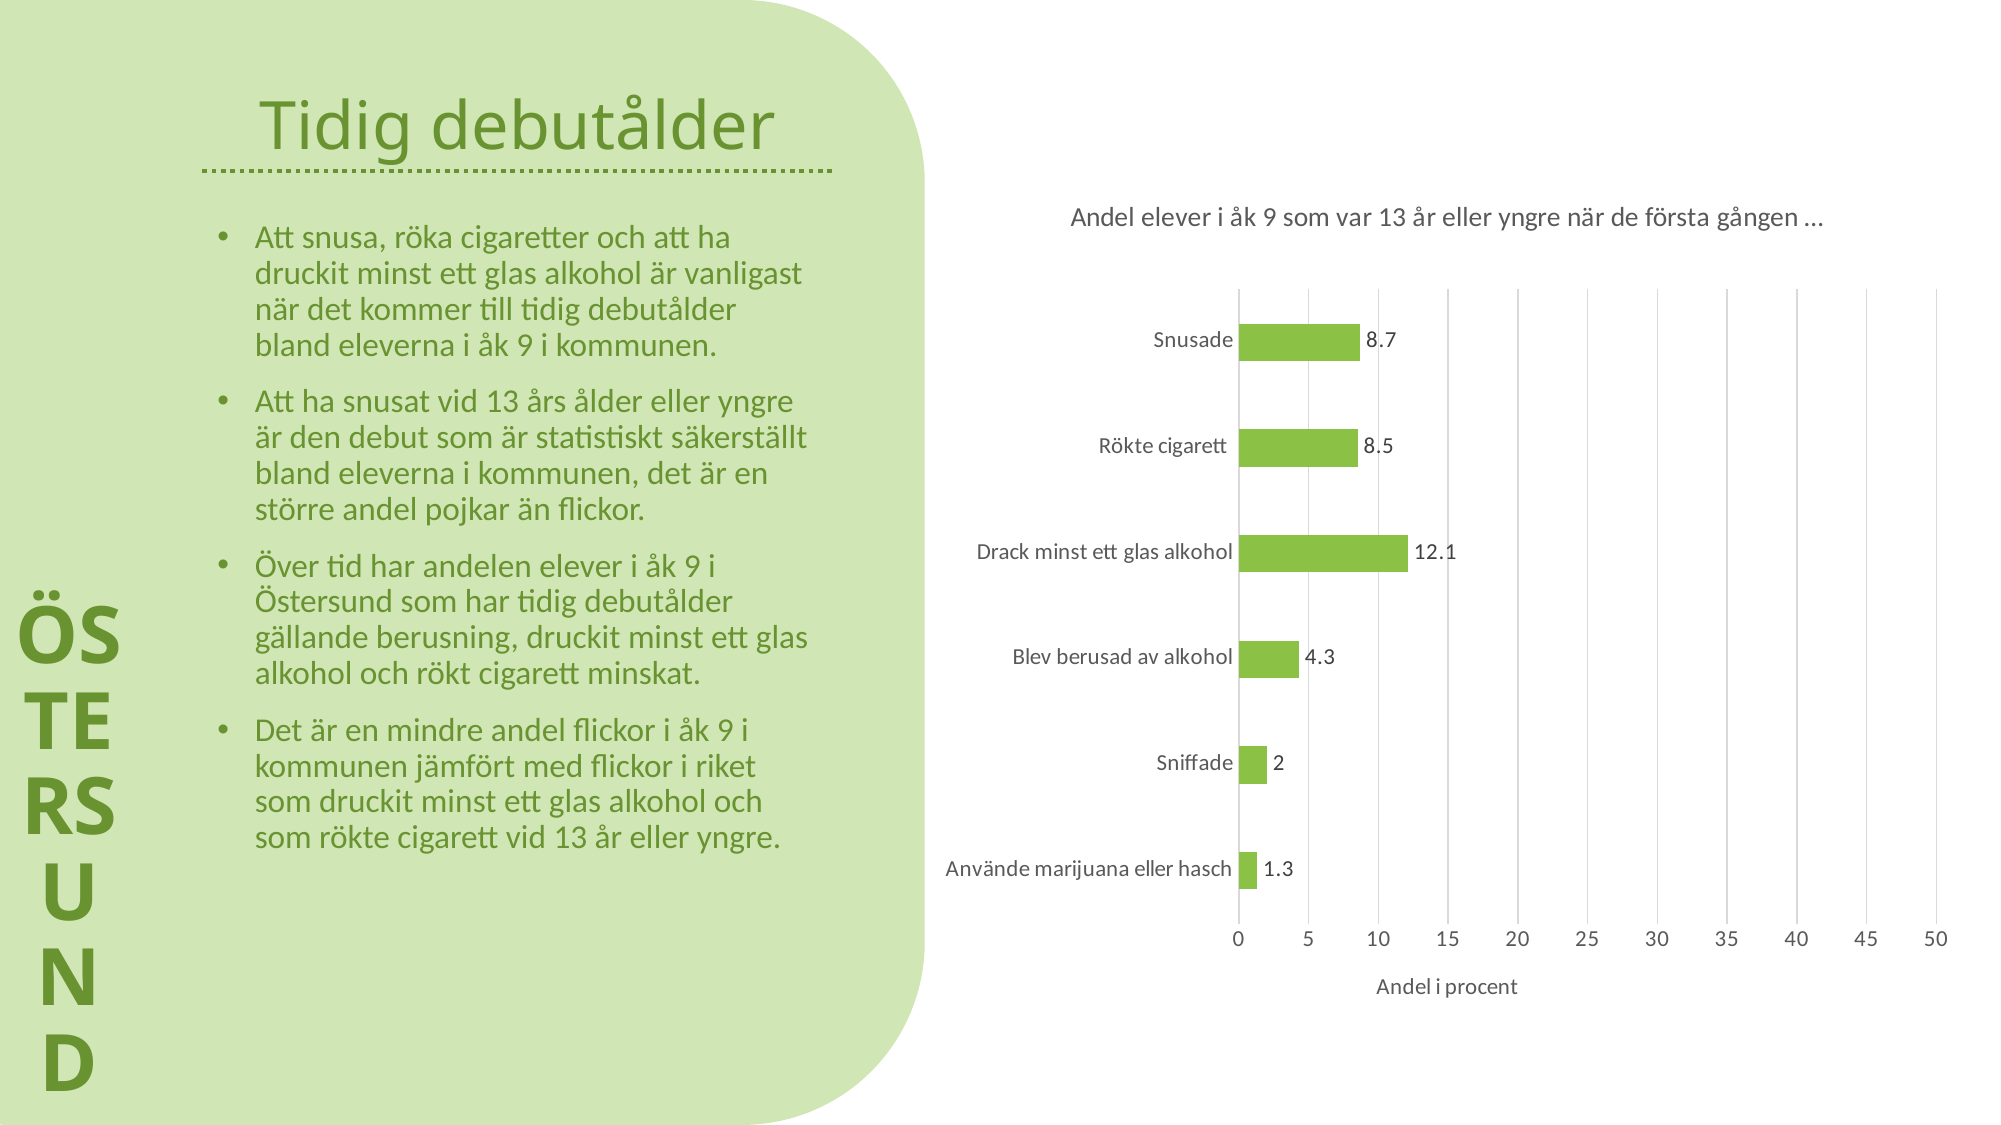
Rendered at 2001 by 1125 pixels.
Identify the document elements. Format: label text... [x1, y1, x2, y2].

title Tidig debutålder [236, 23, 800, 171]
chart [924, 171, 1970, 1033]
list Att snusa, röka cigaretter och att ha druckit minst ett glas alkohol är vanligast när det kommer till tidig debutålder bland eleverna i åk 9 i kommunen. Att ha snusat vid 13 års ålder eller yngre är den debut som är statistiskt säkerställt bland eleverna i kommunen, det är en större andel pojkar än flickor. Över tid har andelen elever i åk 9 i Östersund som har tidig debutålder gällande berusning, druckit minst ett glas alkohol och rökt cigarett minskat. Det är en mindre andel flickor i åk 9 i kommunen jämfört med flickor i riket som druckit minst ett glas alkohol och som rökte cigarett vid 13 år eller yngre. [202, 212, 834, 991]
text_box [0, 0, 926, 1125]
text_box ÖSTERSUND [0, 9, 139, 1116]
